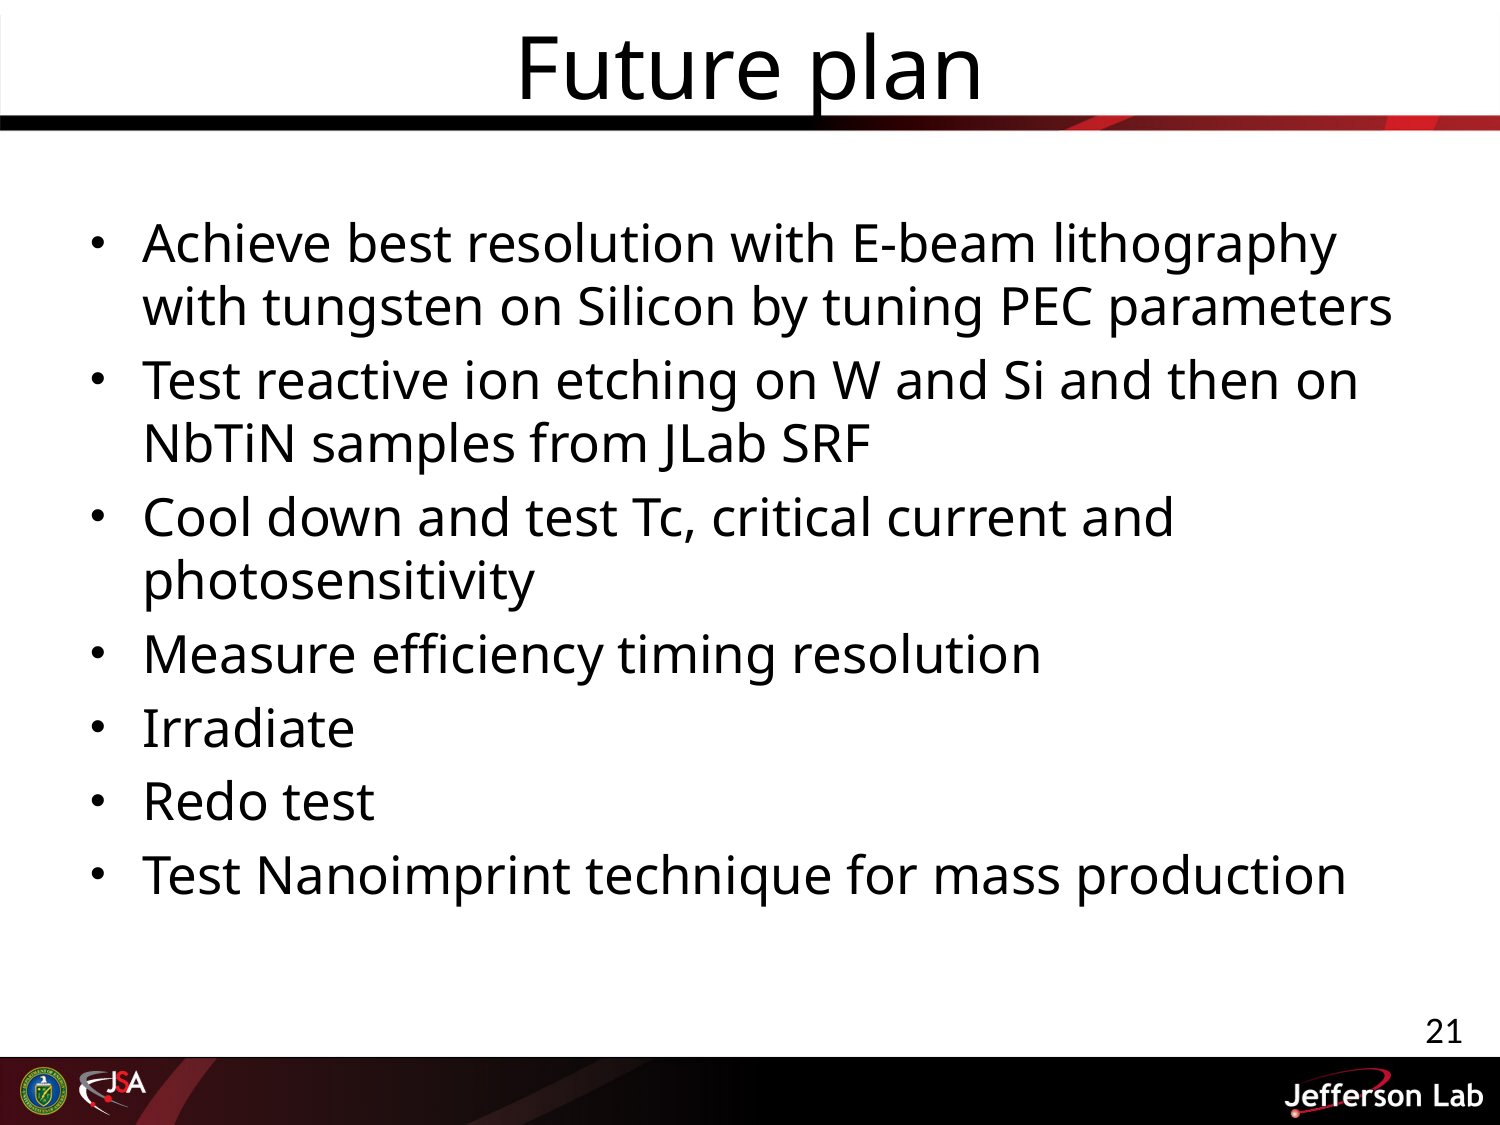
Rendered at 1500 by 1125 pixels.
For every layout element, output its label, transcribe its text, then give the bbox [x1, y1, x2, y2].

picture [0, 0, 1500, 1125]
slide_number 21 [1410, 998, 1500, 1059]
list Achieve best resolution with E-beam lithography with tungsten on Silicon by tuning PEC parameters Test reactive ion etching on W and Si and then on NbTiN samples from JLab SRF Cool down and test Tc, critical current and photosensitivity Measure efficiency timing resolution Irradiate Redo test Test Nanoimprint technique for mass production [75, 202, 1425, 945]
title Future plan [75, 31, 1425, 98]
